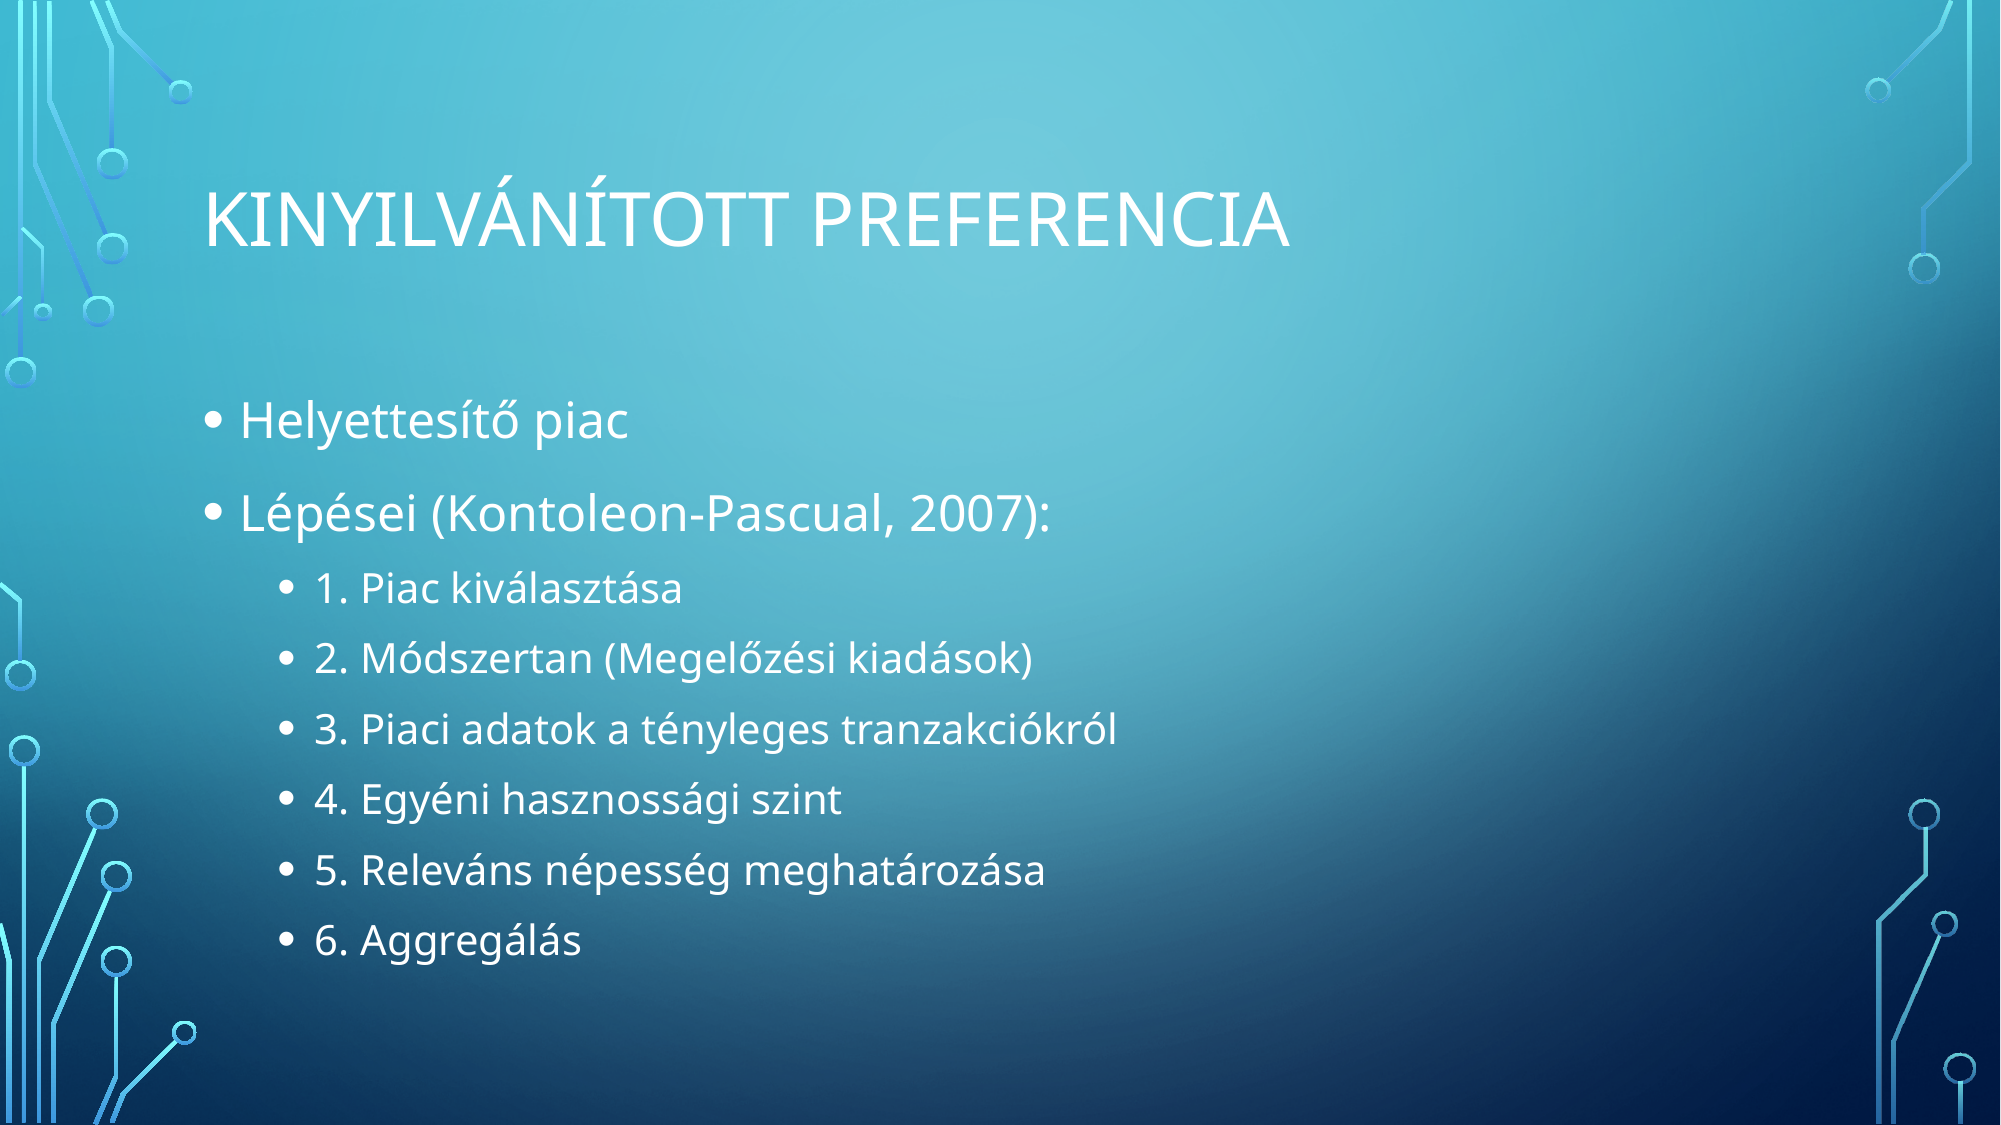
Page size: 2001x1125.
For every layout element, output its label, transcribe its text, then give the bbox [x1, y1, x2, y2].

title Kinyilvánított preferencia [187, 101, 1813, 344]
list Helyettesítő piac Lépései (Kontoleon-Pascual, 2007): 1. Piac kiválasztása 2. Módszertan (Megelőzési kiadások) 3. Piaci adatok a tényleges tranzakciókról 4. Egyéni hasznossági szint 5. Releváns népesség meghatározása 6. Aggregálás [187, 369, 1813, 1036]
